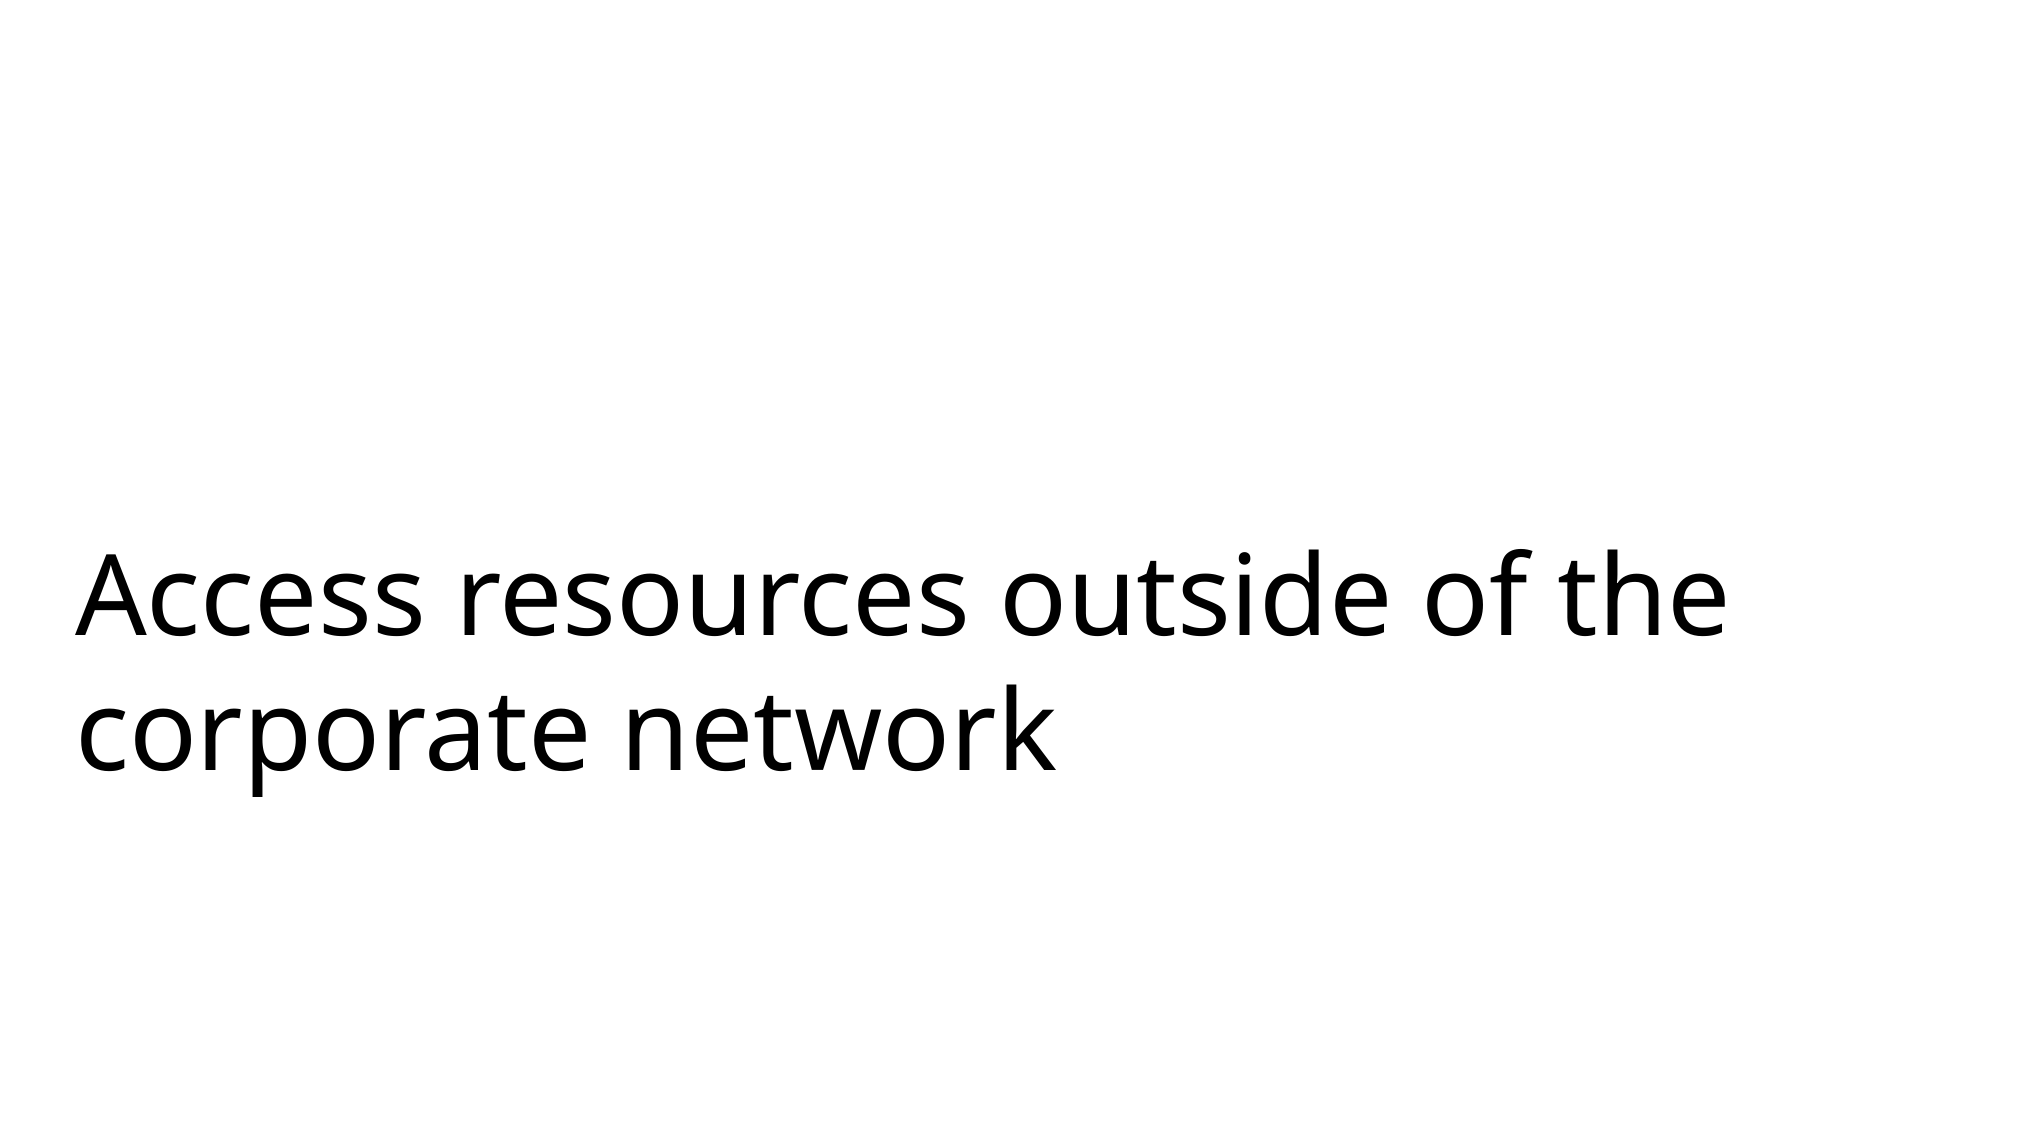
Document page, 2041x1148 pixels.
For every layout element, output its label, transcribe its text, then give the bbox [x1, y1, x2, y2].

title Access resources outside of the corporate network [45, 498, 1996, 649]
